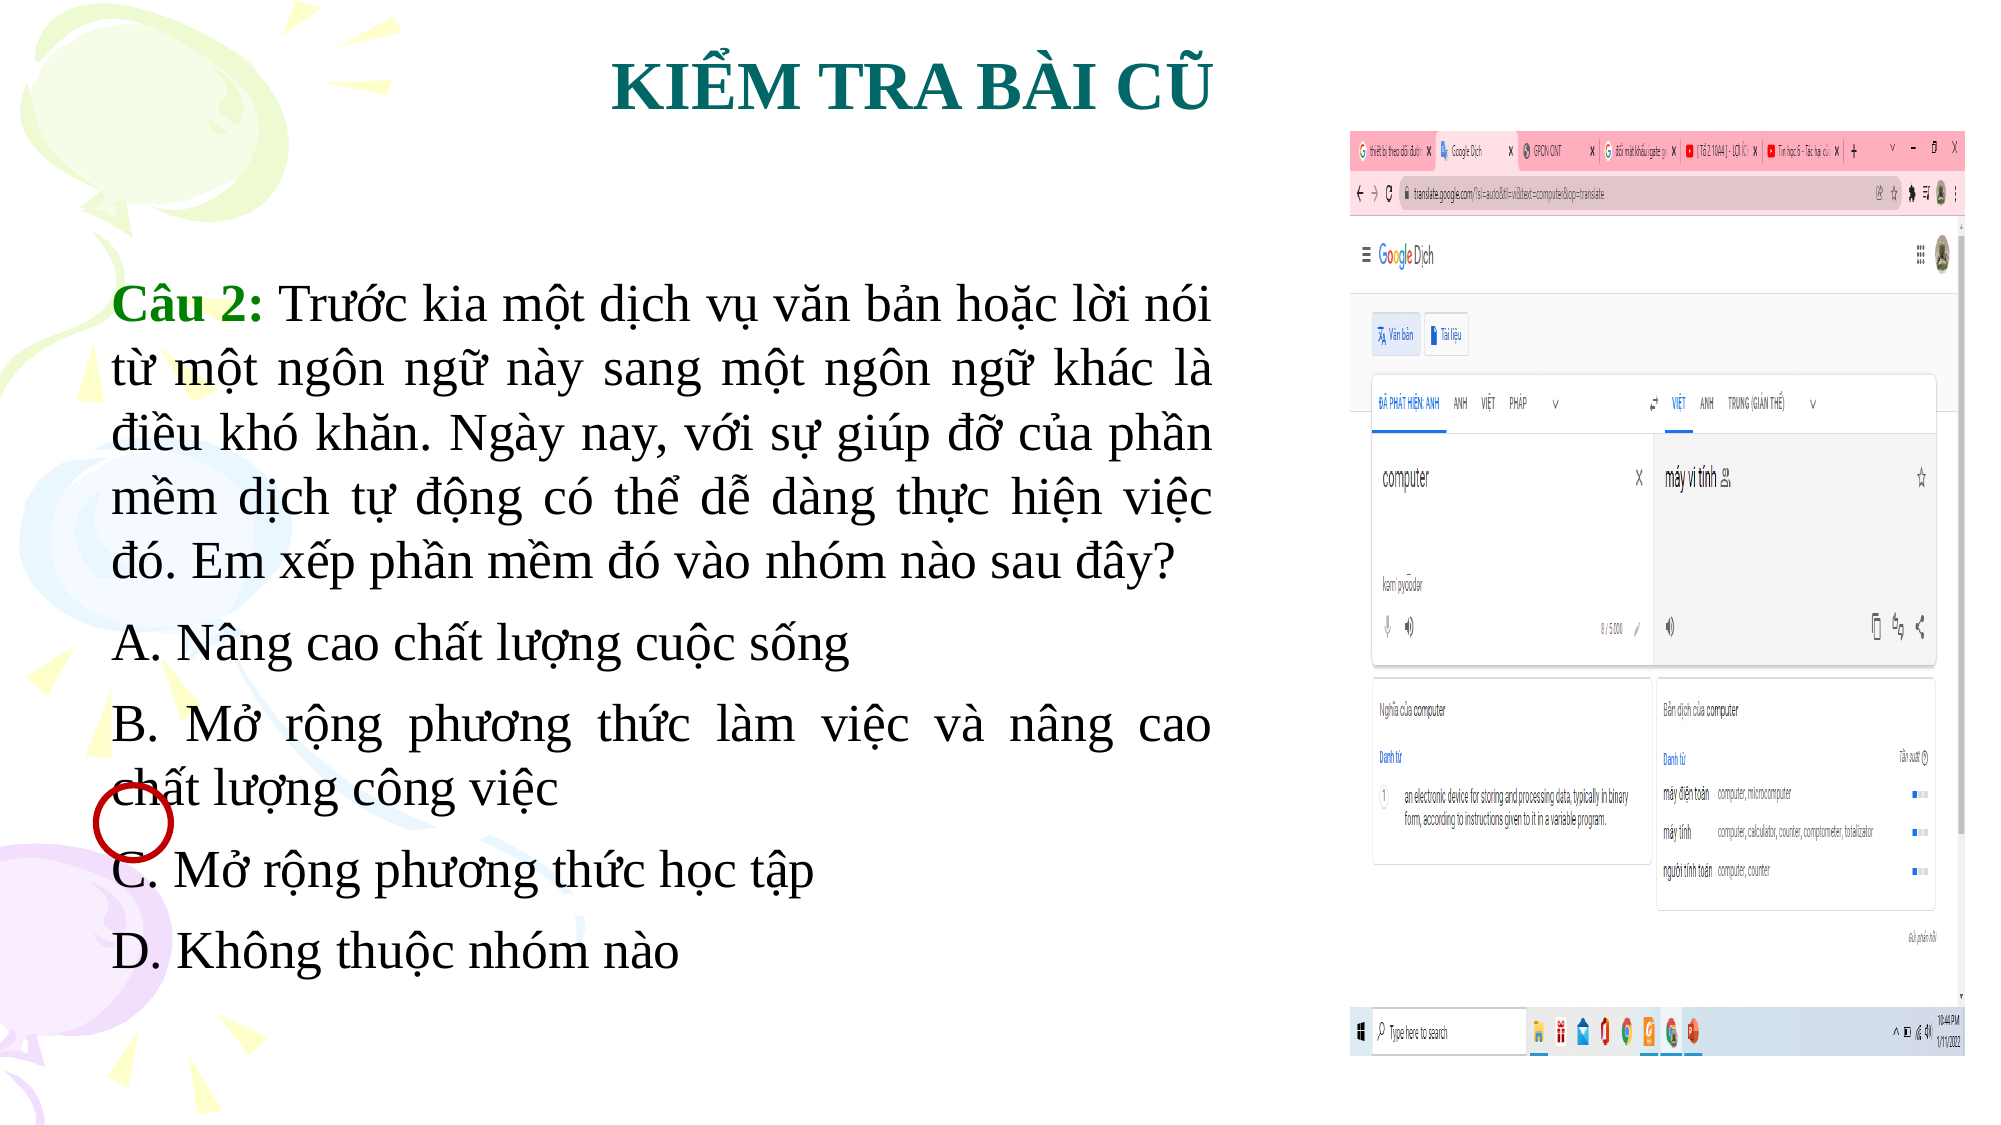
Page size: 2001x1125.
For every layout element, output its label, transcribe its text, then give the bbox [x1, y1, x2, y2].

list Câu 2: Trước kia một dịch vụ văn bản hoặc lời nói từ một ngôn ngữ này sang một ngôn ngữ khác là điều khó khăn. Ngày nay, với sự giúp đỡ của phần mềm dịch tự động có thể dễ dàng thực hiện việc đó. Em xếp phần mềm đó vào nhóm nào sau đây? A. Nâng cao chất lượng cuộc sống B. Mở rộng phương thức làm việc và nâng cao chất lượng công việc C. Mở rộng phương thức học tập D. Không thuộc nhóm nào [99, 262, 1225, 994]
title KIỂM TRA BÀI CŨ [237, 43, 1591, 132]
picture [1349, 131, 1965, 1057]
text_box [93, 783, 173, 863]
